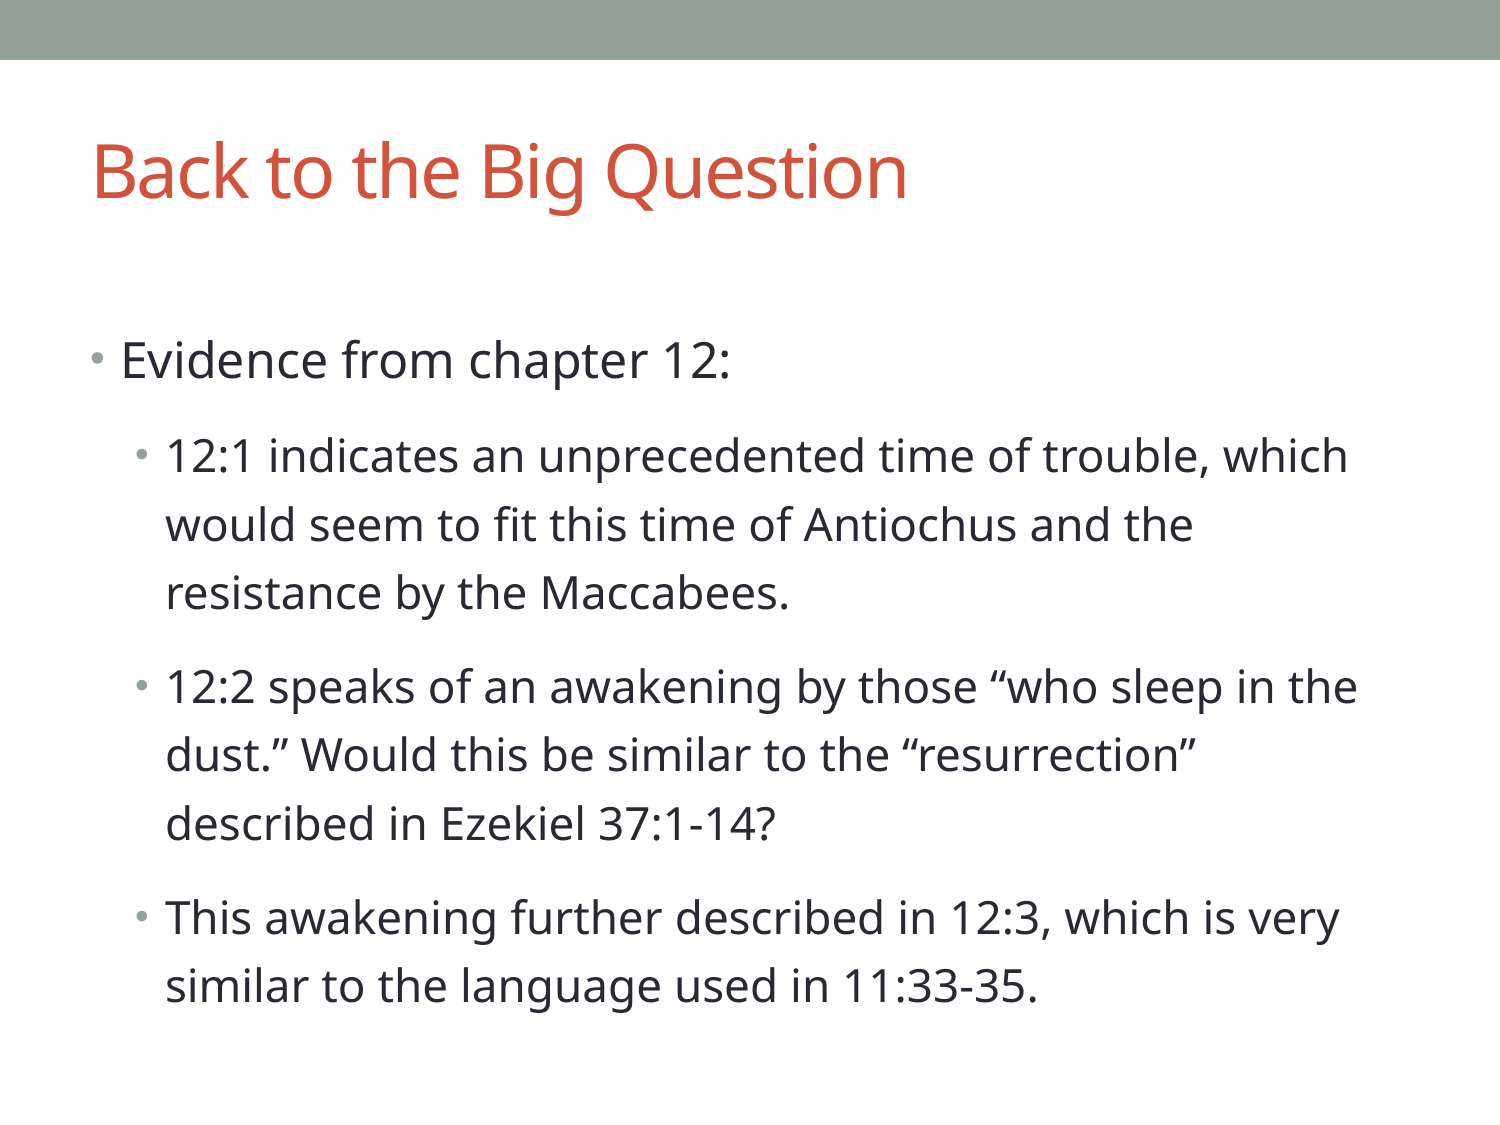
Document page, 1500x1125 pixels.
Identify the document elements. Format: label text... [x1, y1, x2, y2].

list Evidence from chapter 12: 12:1 indicates an unprecedented time of trouble, which would seem to fit this time of Antiochus and the resistance by the Maccabees. 12:2 speaks of an awakening by those “who sleep in the dust.” Would this be similar to the “resurrection” described in Ezekiel 37:1-14? This awakening further described in 12:3, which is very similar to the language used in 11:33-35. [75, 262, 1425, 1063]
title Back to the Big Question [75, 87, 1425, 250]
